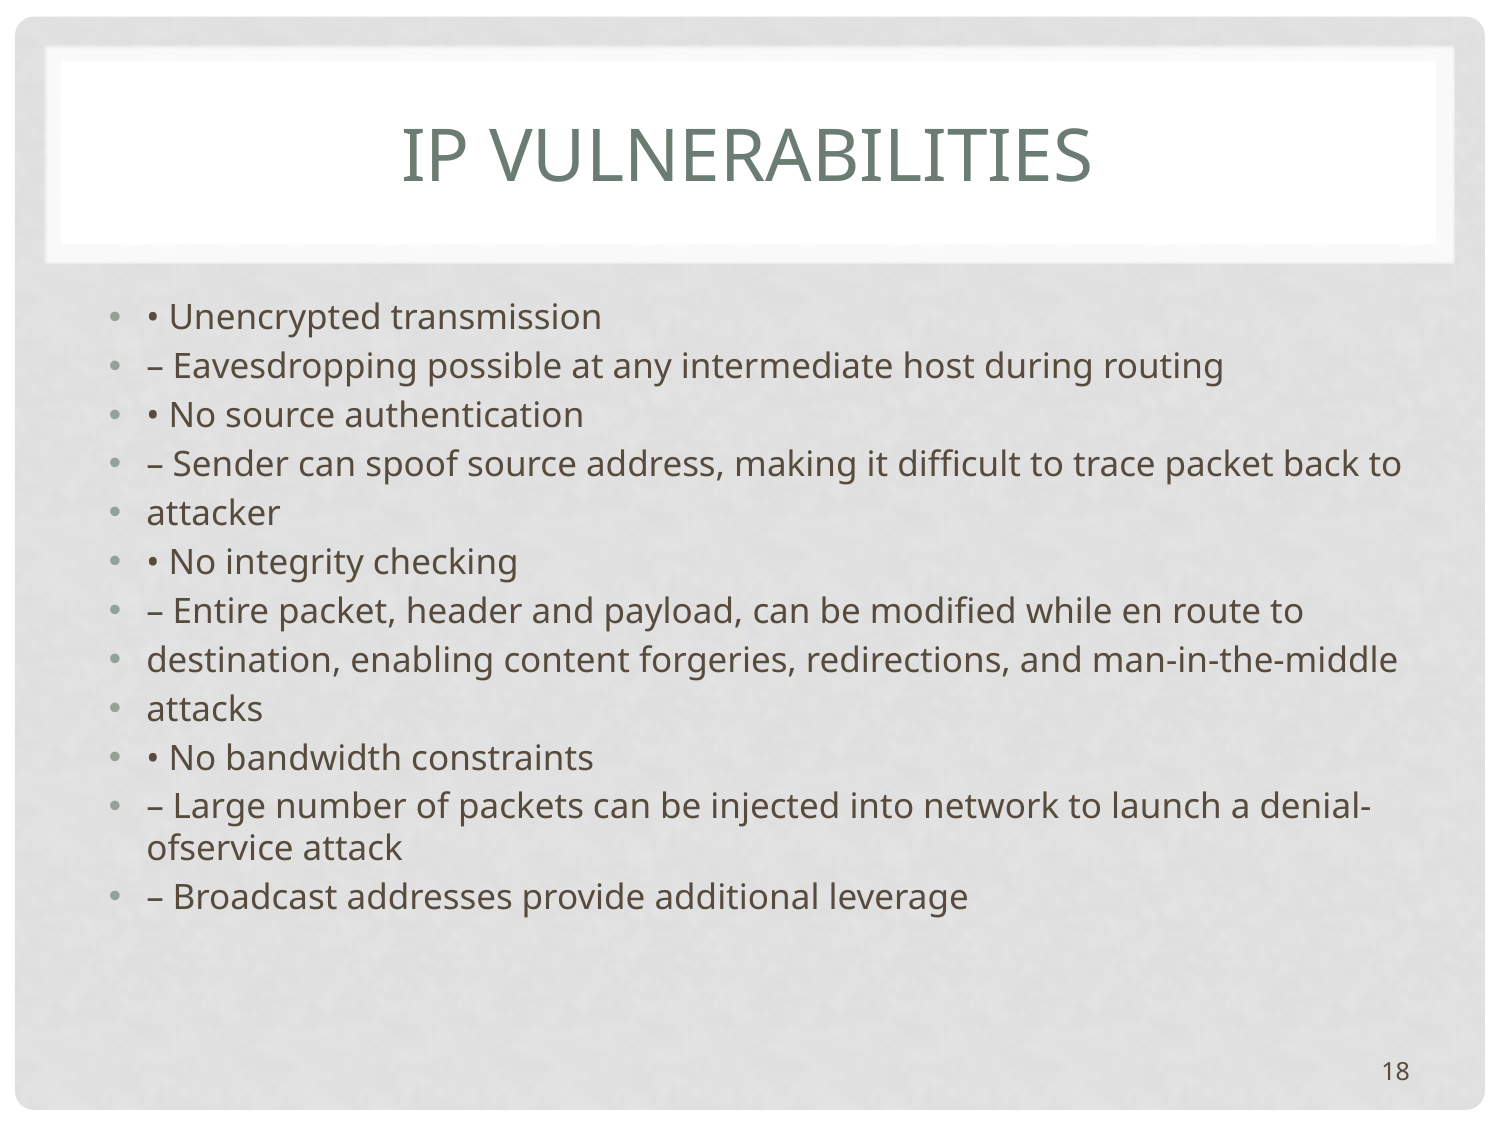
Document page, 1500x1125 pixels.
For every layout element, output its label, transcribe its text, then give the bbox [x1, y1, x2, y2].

list • Unencrypted transmission – Eavesdropping possible at any intermediate host during routing • No source authentication – Sender can spoof source address, making it difficult to trace packet back to attacker • No integrity checking – Entire packet, header and payload, can be modified while en route to destination, enabling content forgeries, redirections, and man-in-the-middle attacks • No bandwidth constraints – Large number of packets can be injected into network to launch a denial-ofservice attack – Broadcast addresses provide additional leverage [75, 287, 1425, 1005]
title IP Vulnerabilities [69, 66, 1425, 238]
slide_number 18 [1074, 1042, 1425, 1103]
